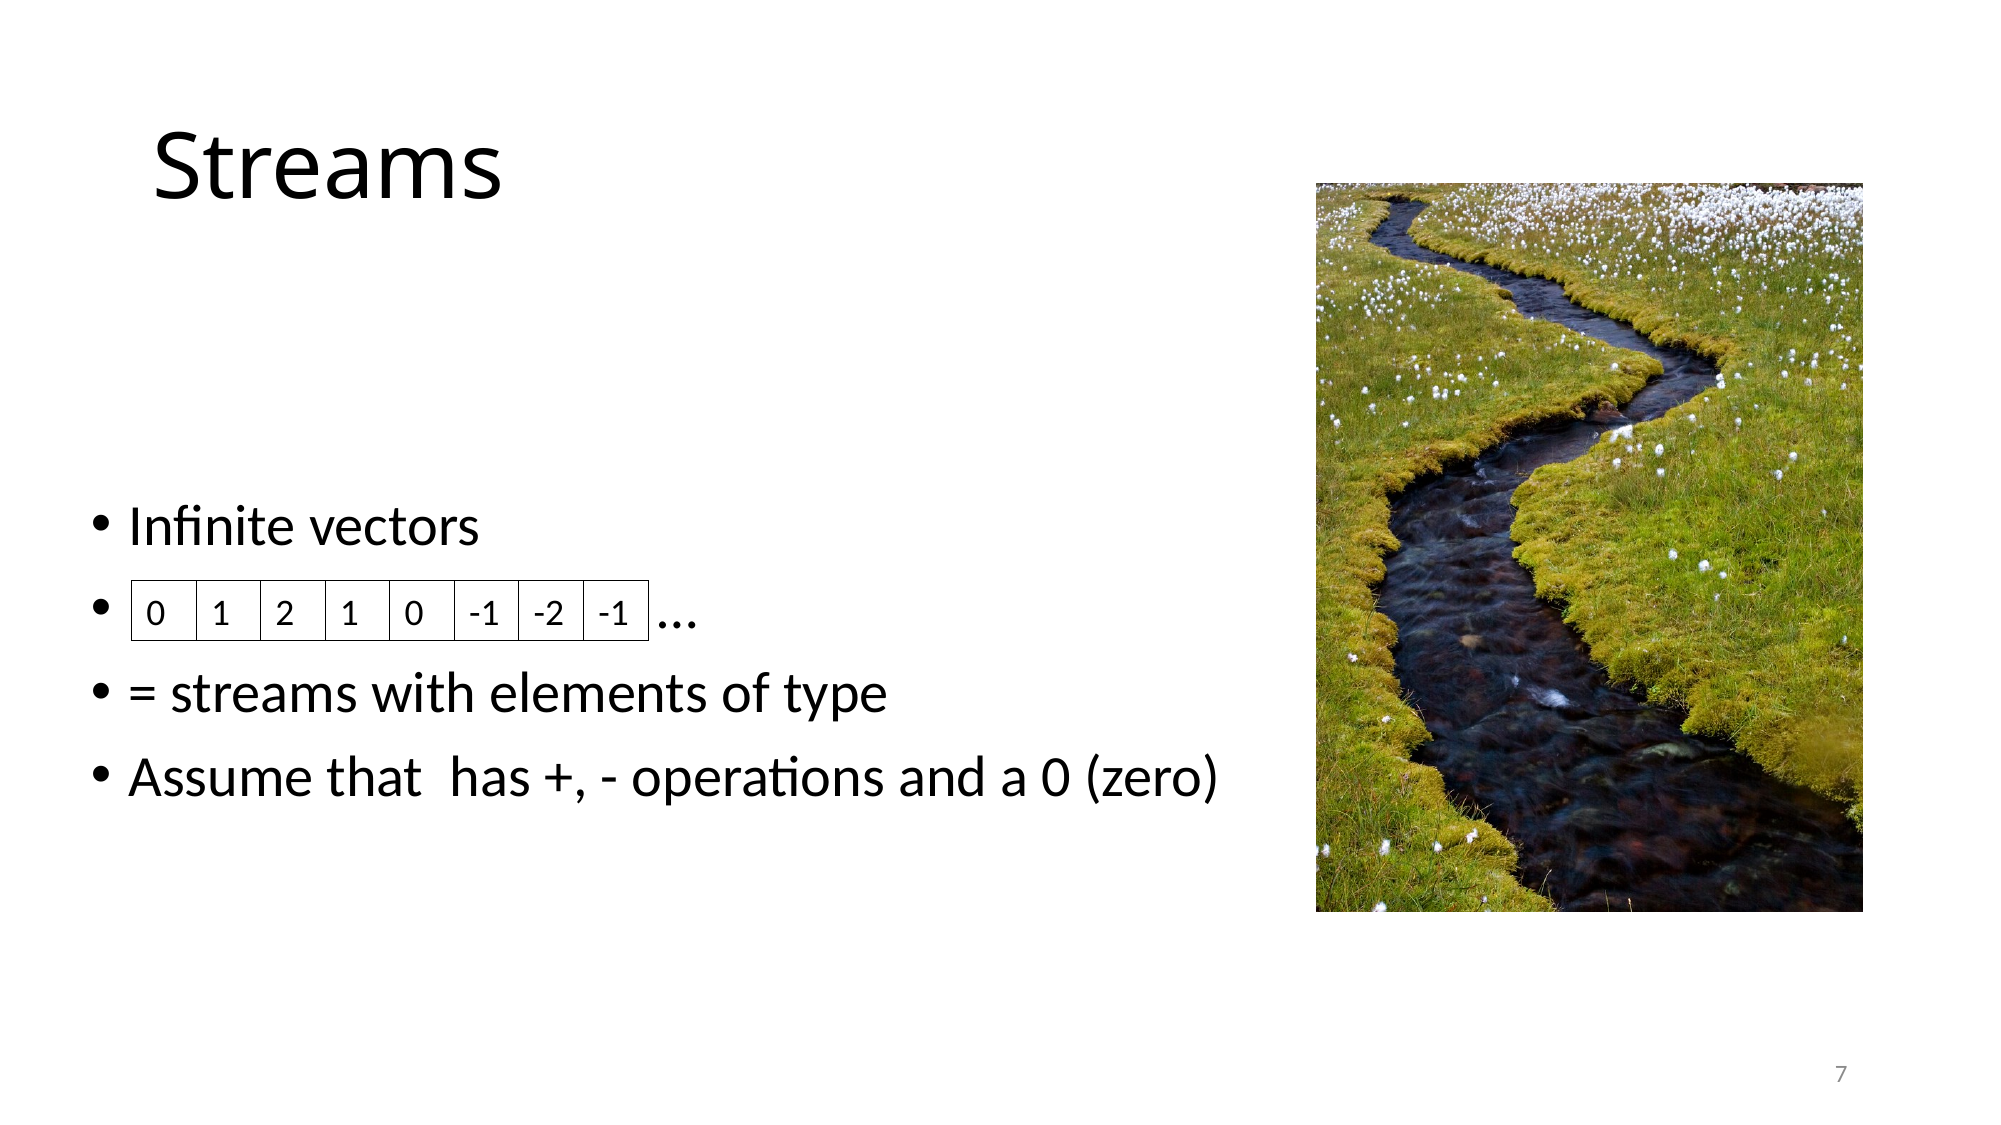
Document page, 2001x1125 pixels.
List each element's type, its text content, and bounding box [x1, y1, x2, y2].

slide_number 7 [1798, 1042, 1863, 1103]
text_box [131, 580, 649, 641]
title Streams [137, 59, 1863, 278]
picture [1316, 183, 1863, 912]
